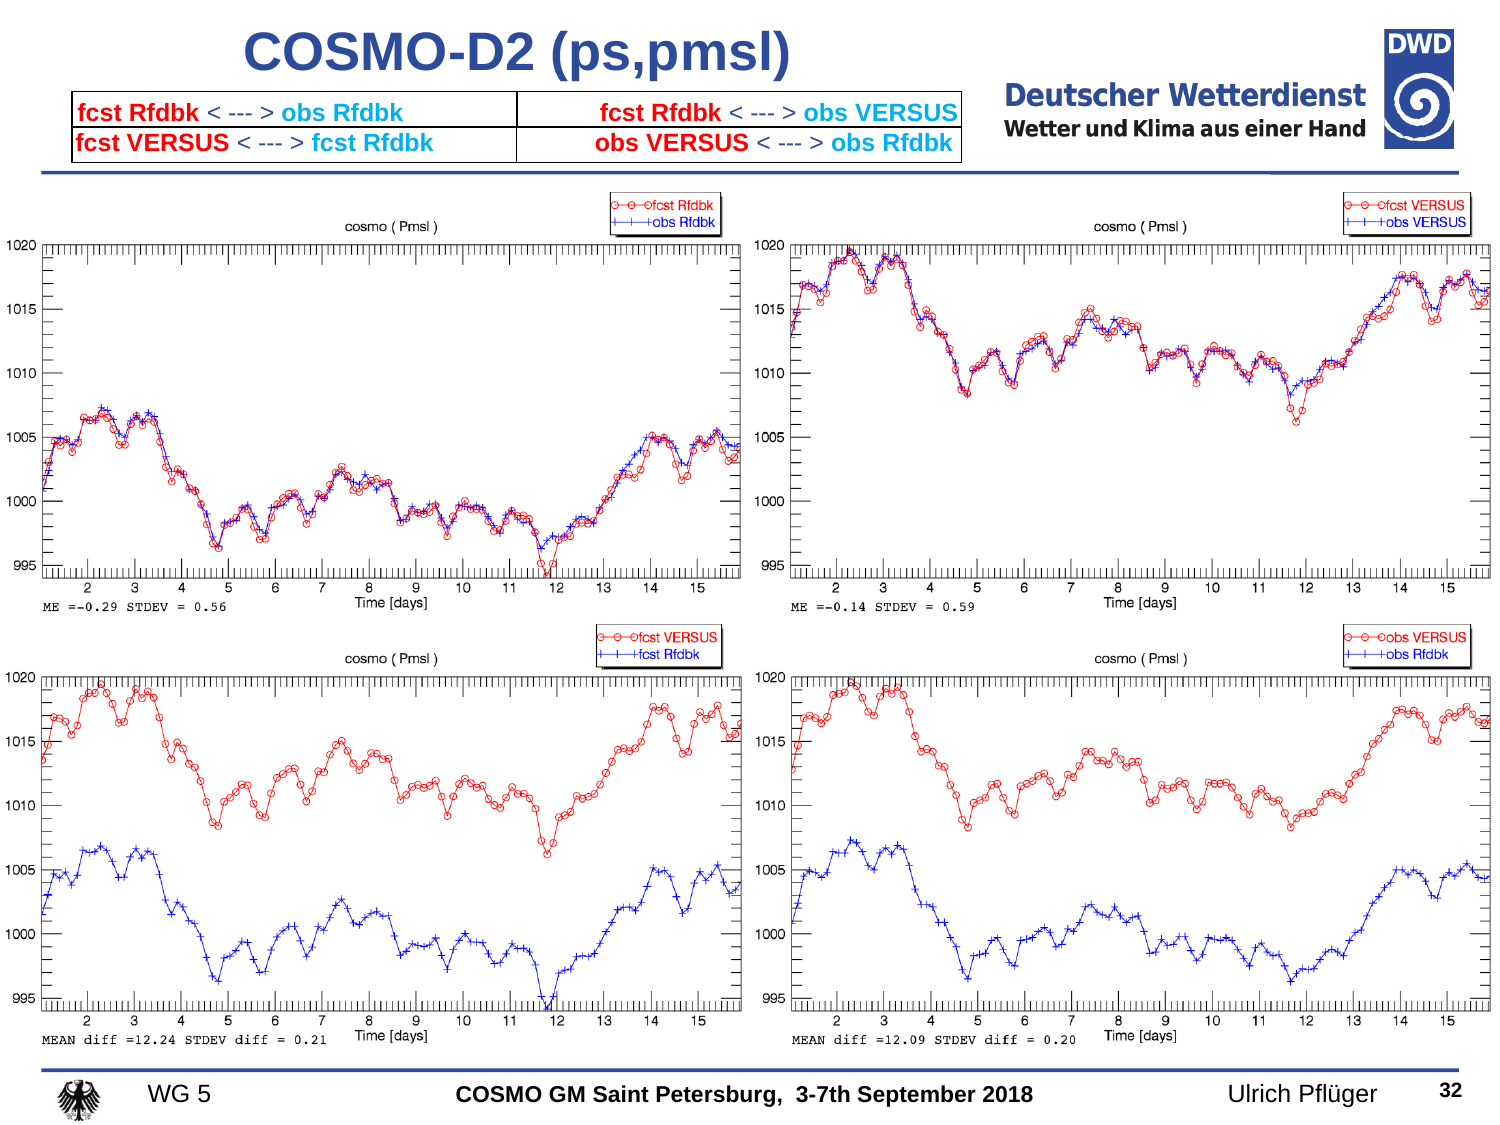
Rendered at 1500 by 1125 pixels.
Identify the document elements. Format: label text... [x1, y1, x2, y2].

picture [4, 192, 744, 614]
picture [752, 192, 1493, 615]
slide_number 32 [1385, 1071, 1463, 1107]
picture [752, 624, 1493, 1047]
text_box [71, 91, 962, 163]
picture [1004, 29, 1454, 149]
text_box COSMO-D2 (ps,pmsl) fcst Rfdbk < --- > obs Rfdbk fcst Rfdbk < --- > obs VERSUS fcst VERSUS < --- > fcst Rfdbk obs VERSUS < --- > obs Rfdbk [73, 18, 963, 92]
picture [55, 1078, 102, 1122]
picture [3, 624, 744, 1047]
